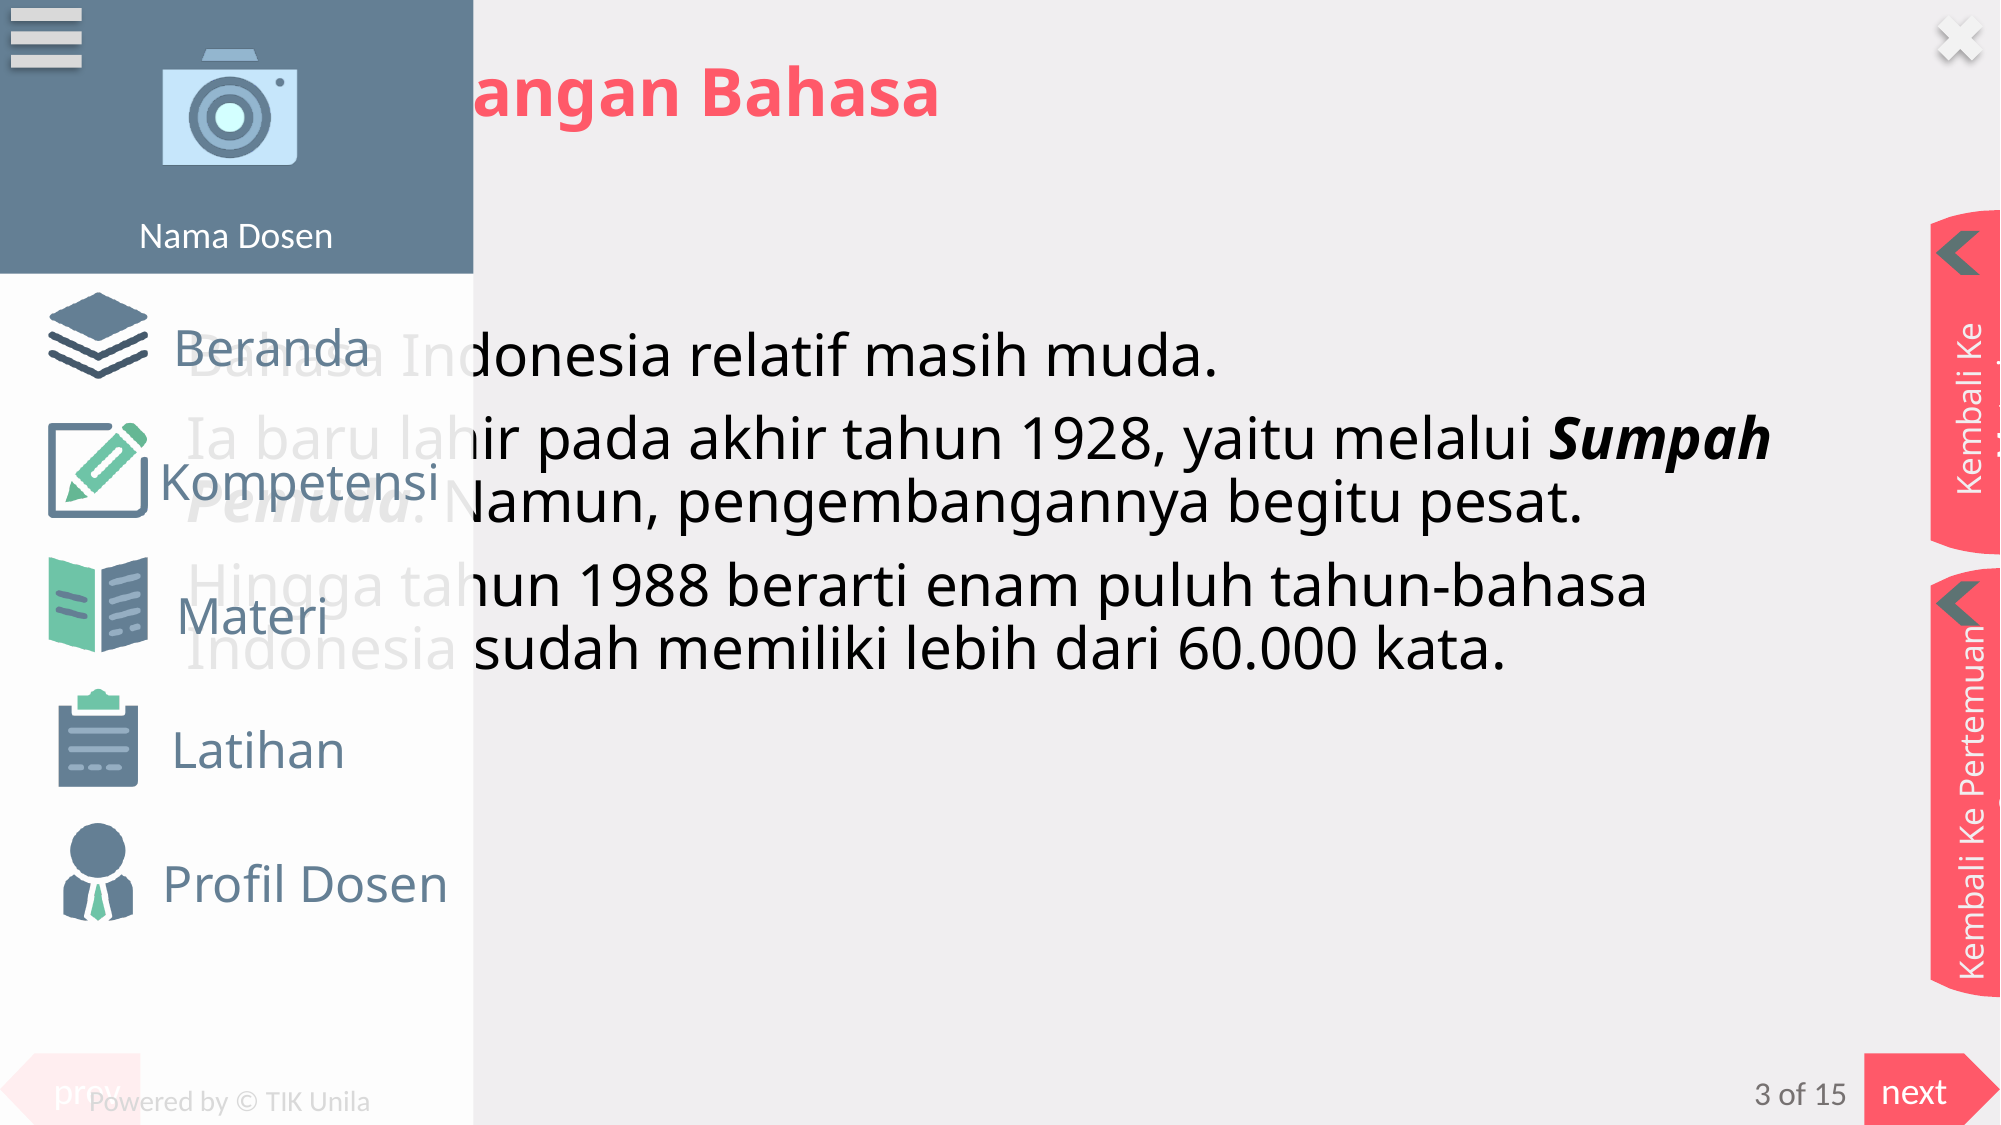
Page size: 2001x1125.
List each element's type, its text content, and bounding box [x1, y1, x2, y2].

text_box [1930, 567, 2000, 998]
text_box [1936, 13, 1985, 62]
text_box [1930, 209, 2000, 555]
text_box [11, 7, 82, 68]
text_box 3 of 15 [1739, 1064, 1863, 1120]
list Bahasa Indonesia relatif masih muda. Ia baru lahir pada akhir tahun 1928, yaitu melalui Sumpah Pemuda. Namun, pengembangannya begitu pesat. Hingga tahun 1988 berarti enam puluh tahun-bahasa Indonesia sudah memiliki lebih dari 60.000 kata. [474, 234, 1864, 977]
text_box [474, 35, 1441, 145]
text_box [0, 0, 474, 1125]
